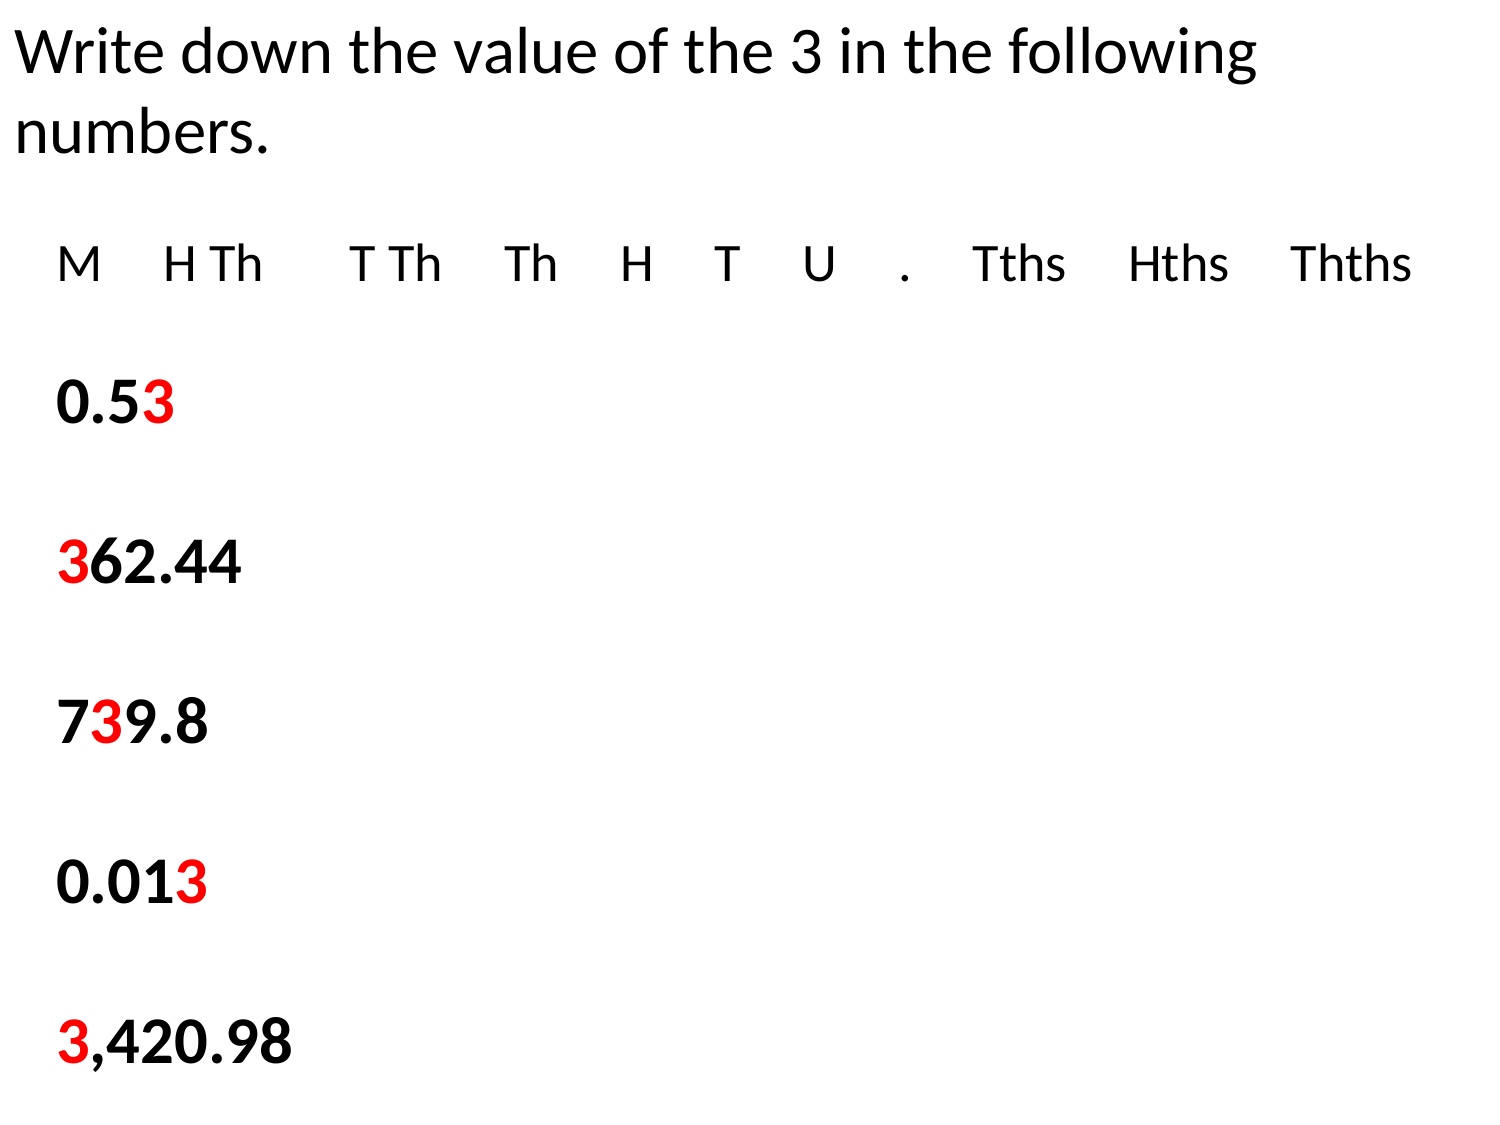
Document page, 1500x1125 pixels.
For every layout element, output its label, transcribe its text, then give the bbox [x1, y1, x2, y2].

text_box M H Th T Th Th H T U . Tths Hths Thths [41, 219, 1459, 300]
text_box 0.53 362.44 739.8 0.013 3,420.98 [41, 349, 1459, 1085]
text_box Write down the value of the 3 in the following numbers. [0, 0, 1500, 175]
